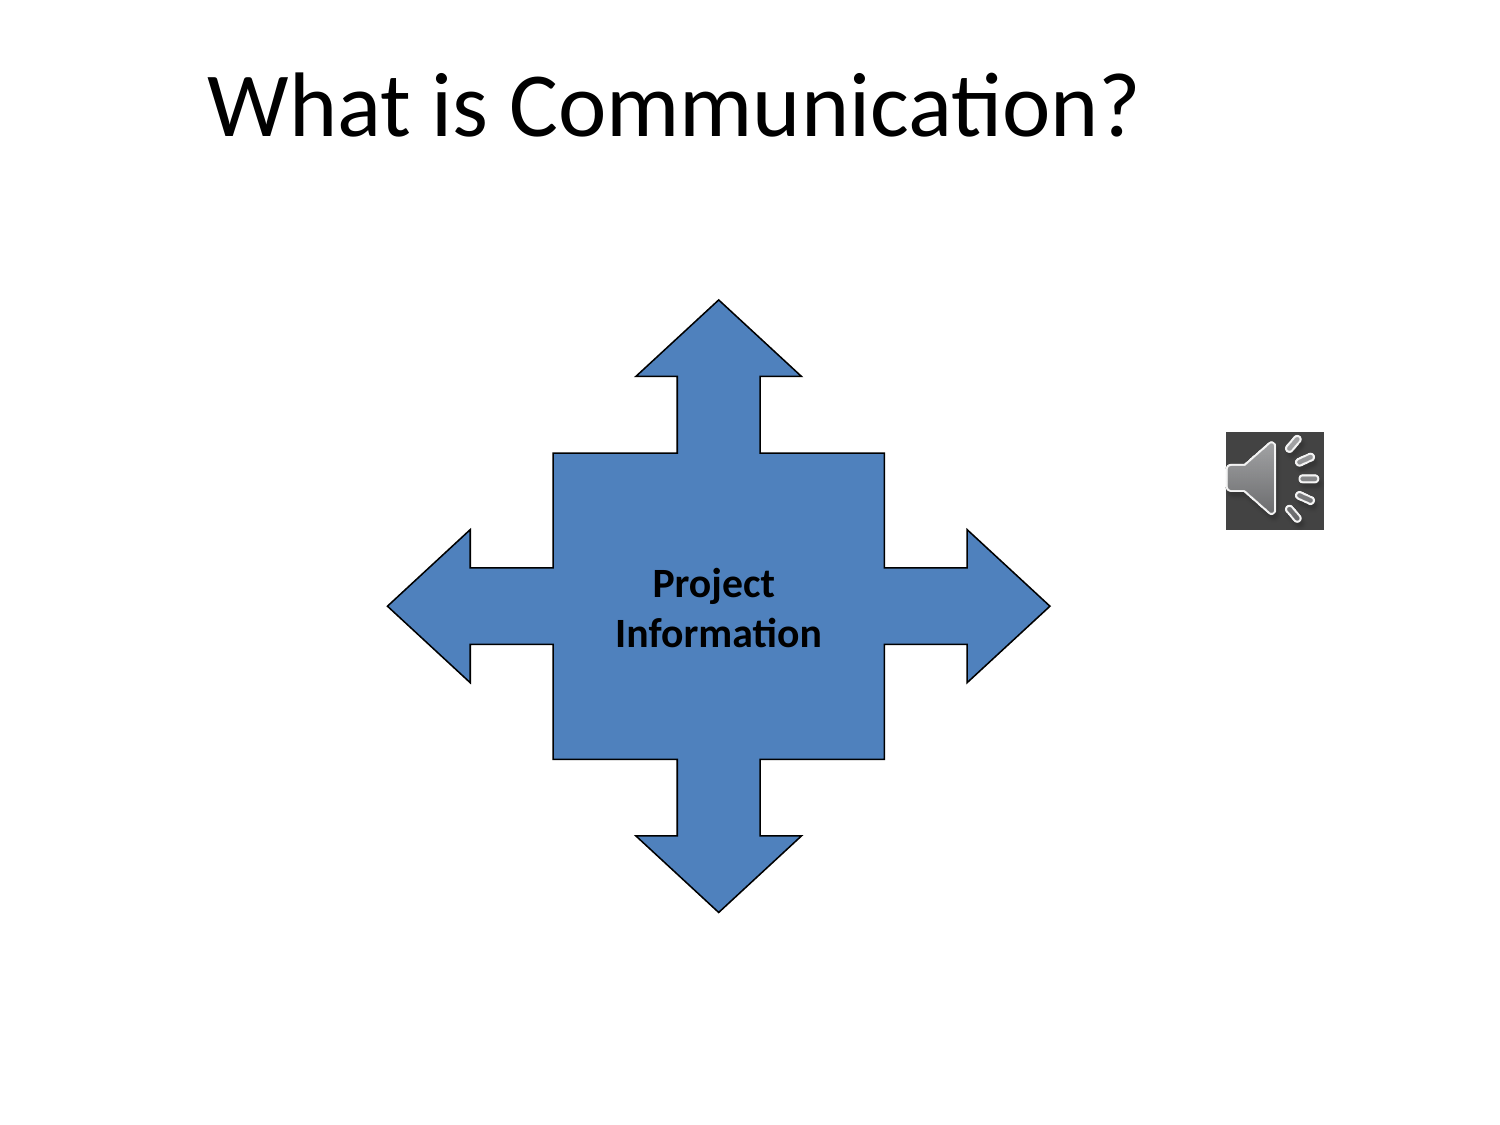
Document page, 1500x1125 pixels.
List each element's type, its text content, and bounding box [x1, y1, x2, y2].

text_box What is Communication? [74, 37, 1275, 168]
text_box Project Information [387, 299, 1050, 913]
picture [1224, 431, 1326, 532]
